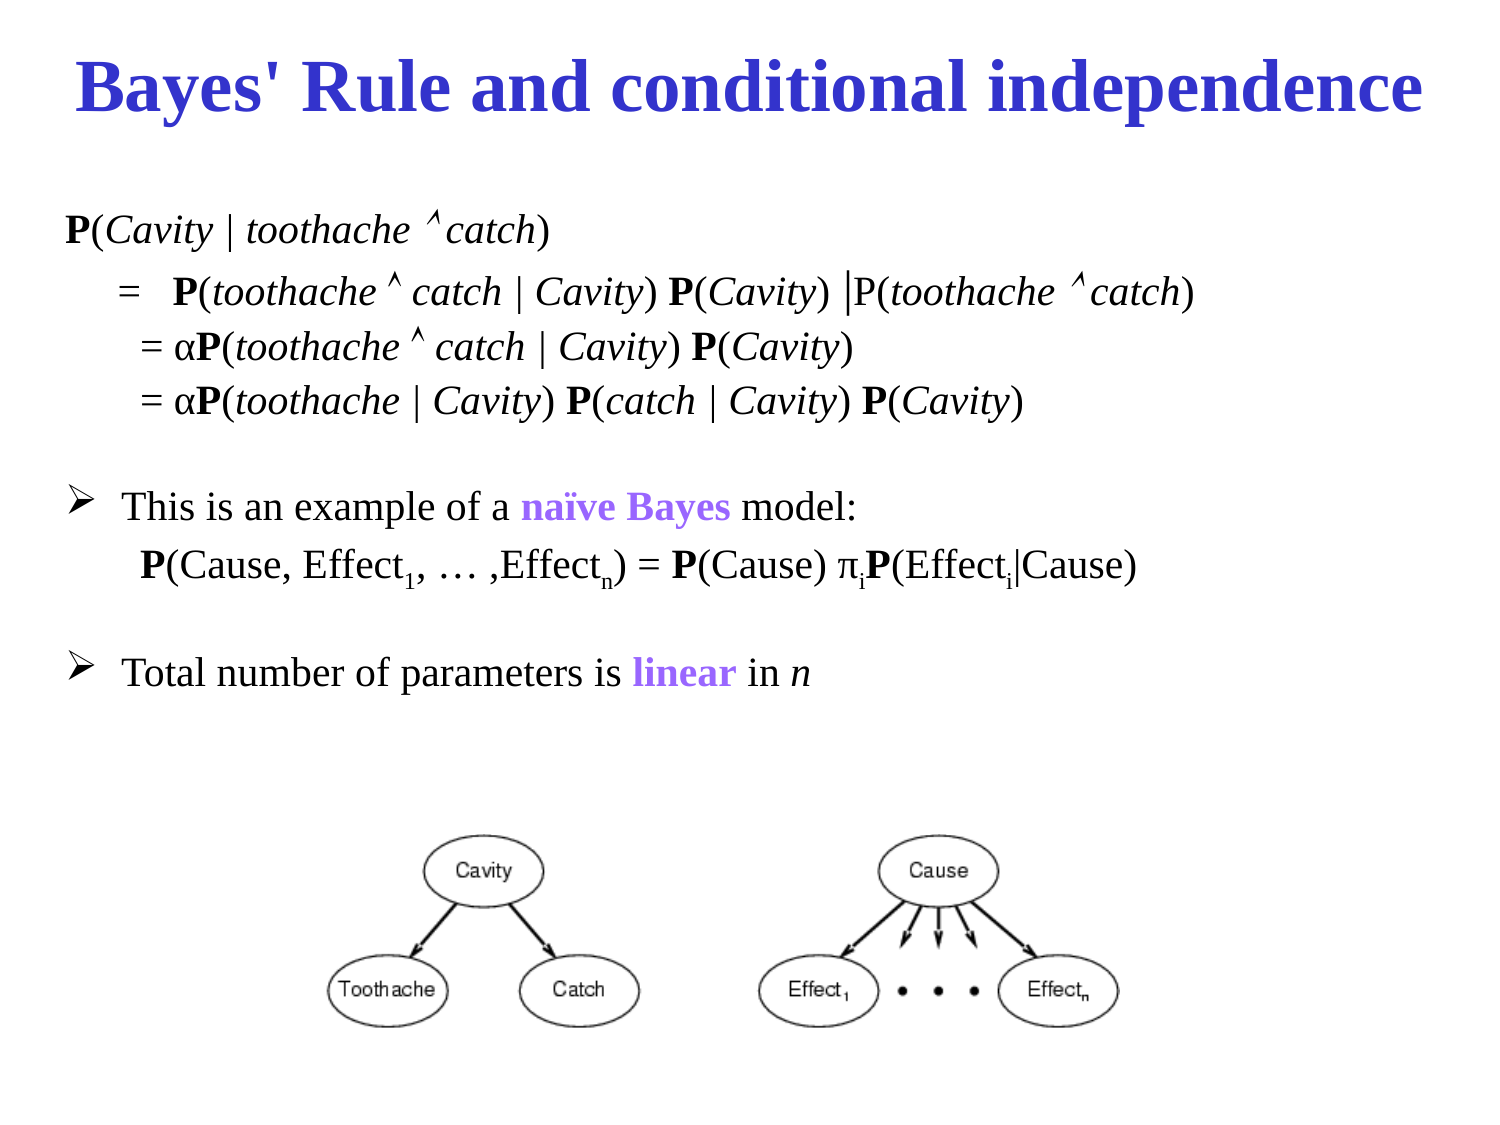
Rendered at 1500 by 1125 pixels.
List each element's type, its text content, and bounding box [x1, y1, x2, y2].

list P(Cavity | toothache  catch) = P(toothache  catch | Cavity) P(Cavity) |P(toothache  catch) = αP(toothache  catch | Cavity) P(Cavity) = αP(toothache | Cavity) P(catch | Cavity) P(Cavity) This is an example of a naïve Bayes model: P(Cause, Effect1, … ,Effectn) = P(Cause) πiP(Effecti|Cause) Total number of parameters is linear in n [49, 199, 1471, 938]
picture [324, 833, 1121, 1032]
title Bayes' Rule and conditional independence [49, 24, 1451, 138]
